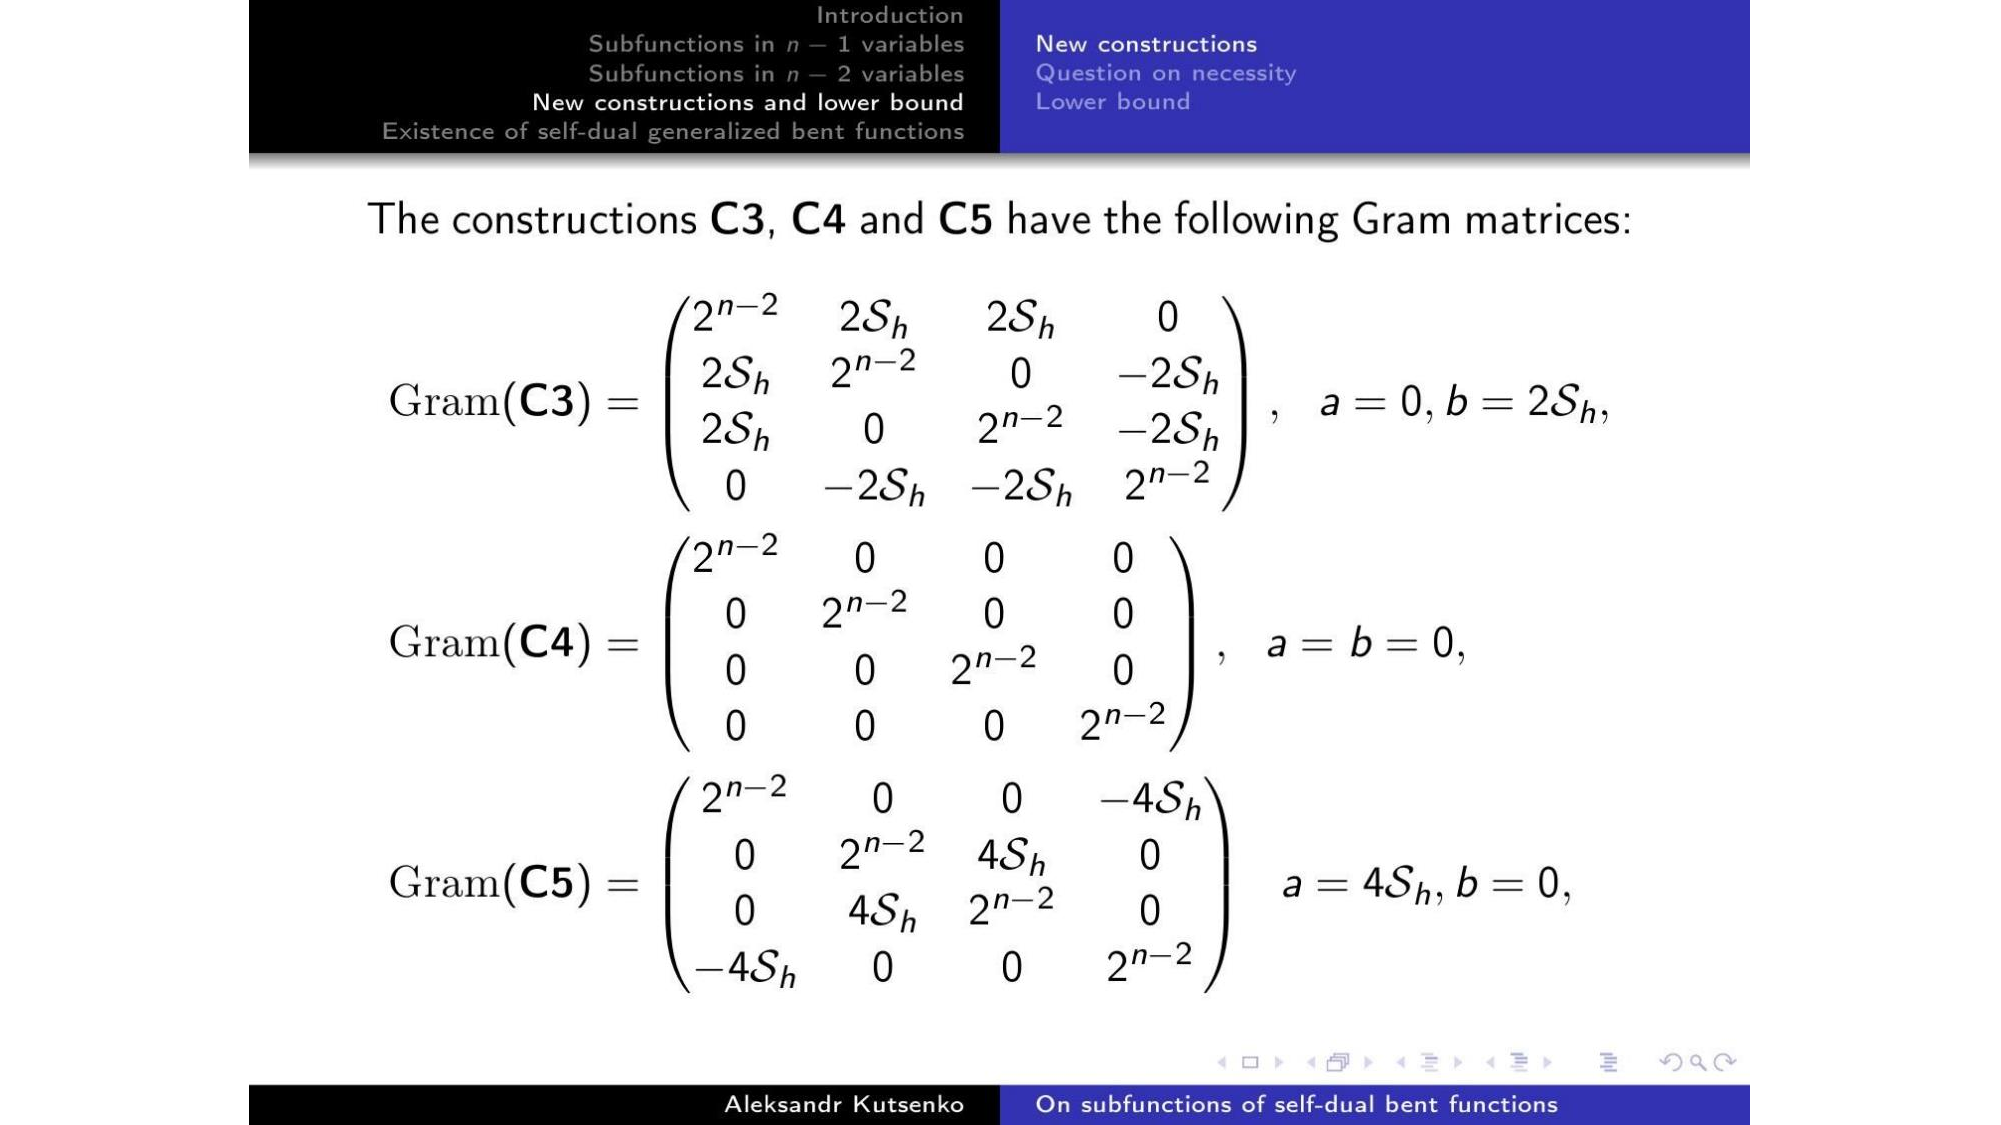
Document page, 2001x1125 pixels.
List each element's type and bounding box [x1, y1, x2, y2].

picture [249, 0, 1750, 1125]
